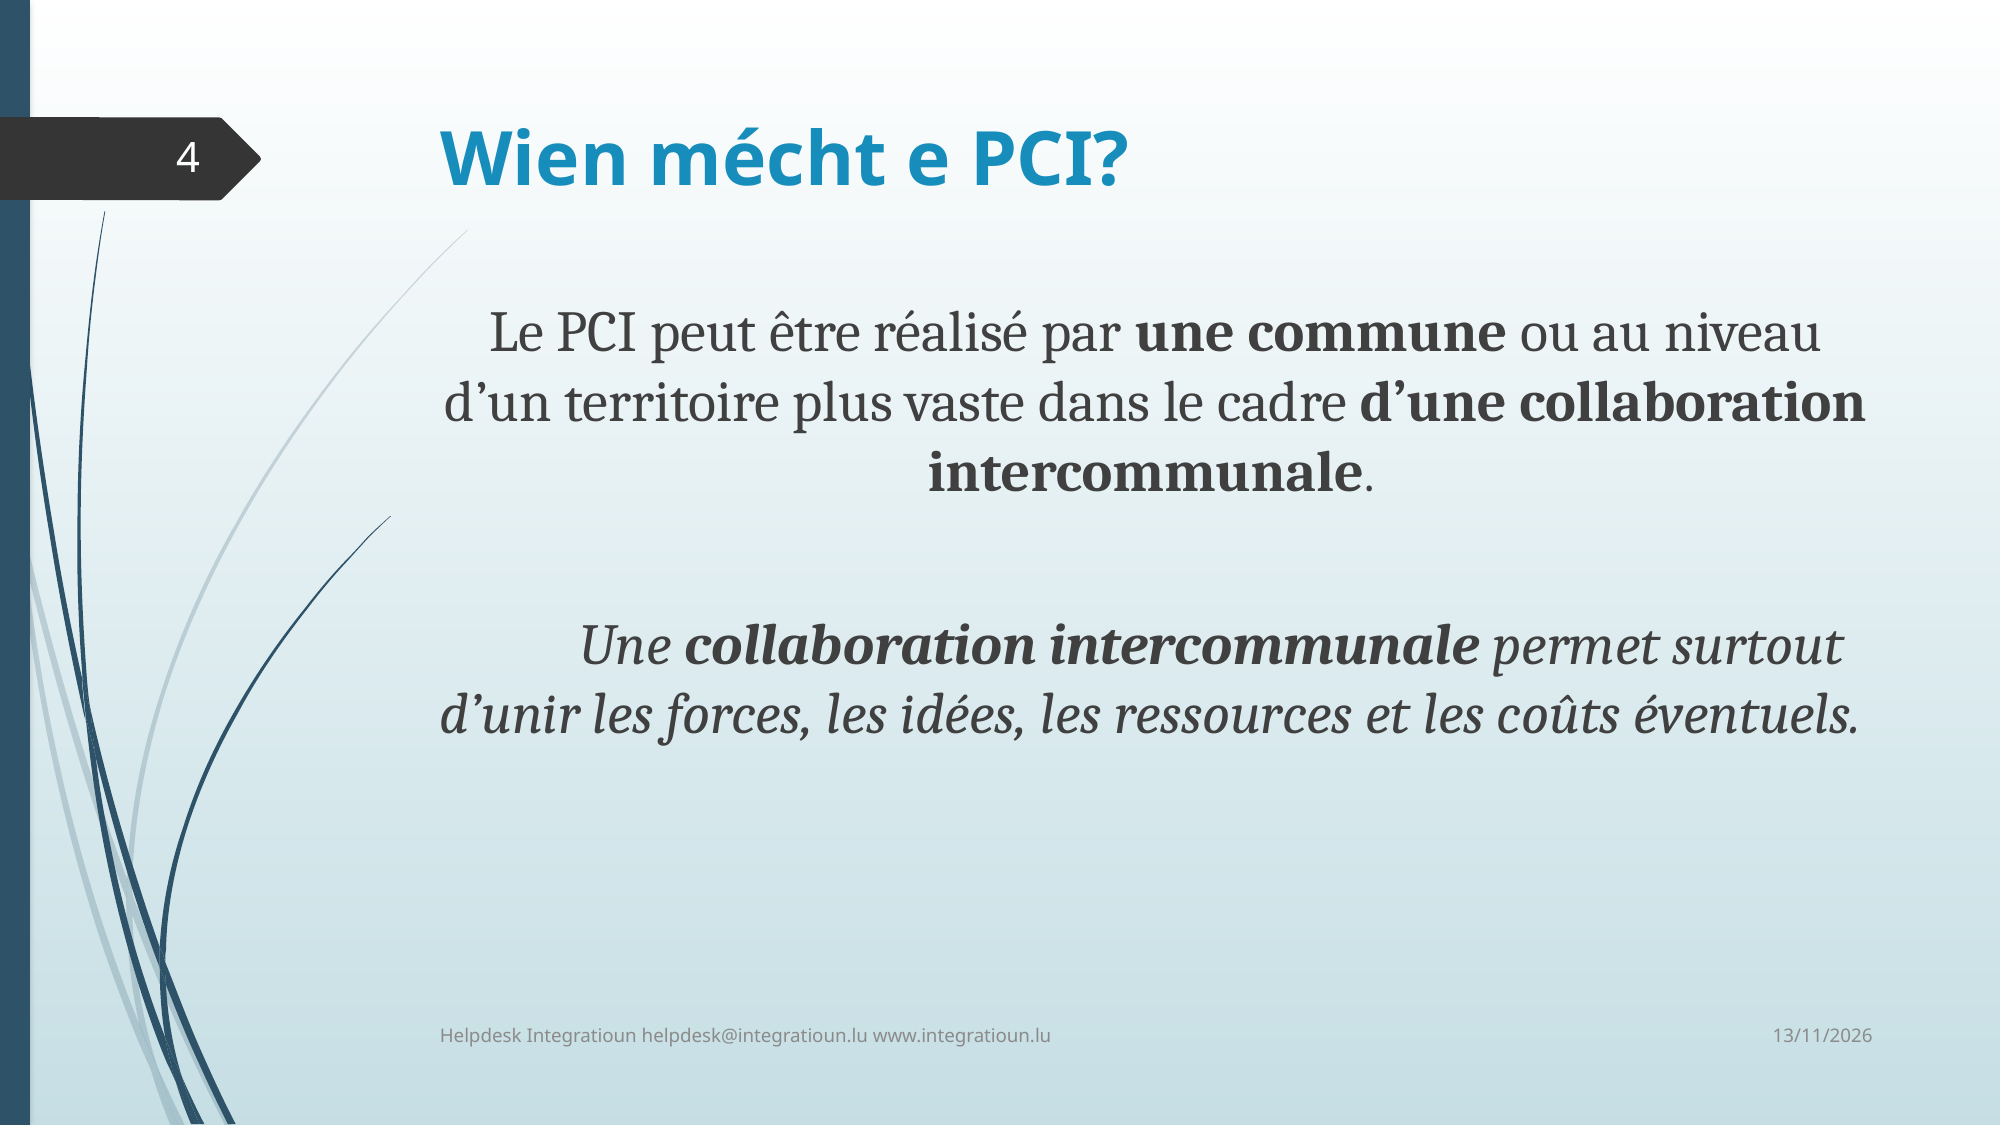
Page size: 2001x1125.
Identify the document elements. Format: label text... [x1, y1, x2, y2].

footer Helpdesk Integratioun helpdesk@integratioun.lu www.integratioun.lu [424, 1006, 1675, 1067]
list Le PCI peut être réalisé par une commune ou au niveau d’un territoire plus vaste dans le cadre d’une collaboration intercommunale. Une collaboration intercommunale permet surtout d’unir les forces, les idées, les ressources et les coûts éventuels. [424, 286, 1888, 970]
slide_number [1699, 1005, 1888, 1067]
title Wien mécht e PCI? [425, 102, 1888, 286]
slide_number 4 [87, 129, 216, 190]
